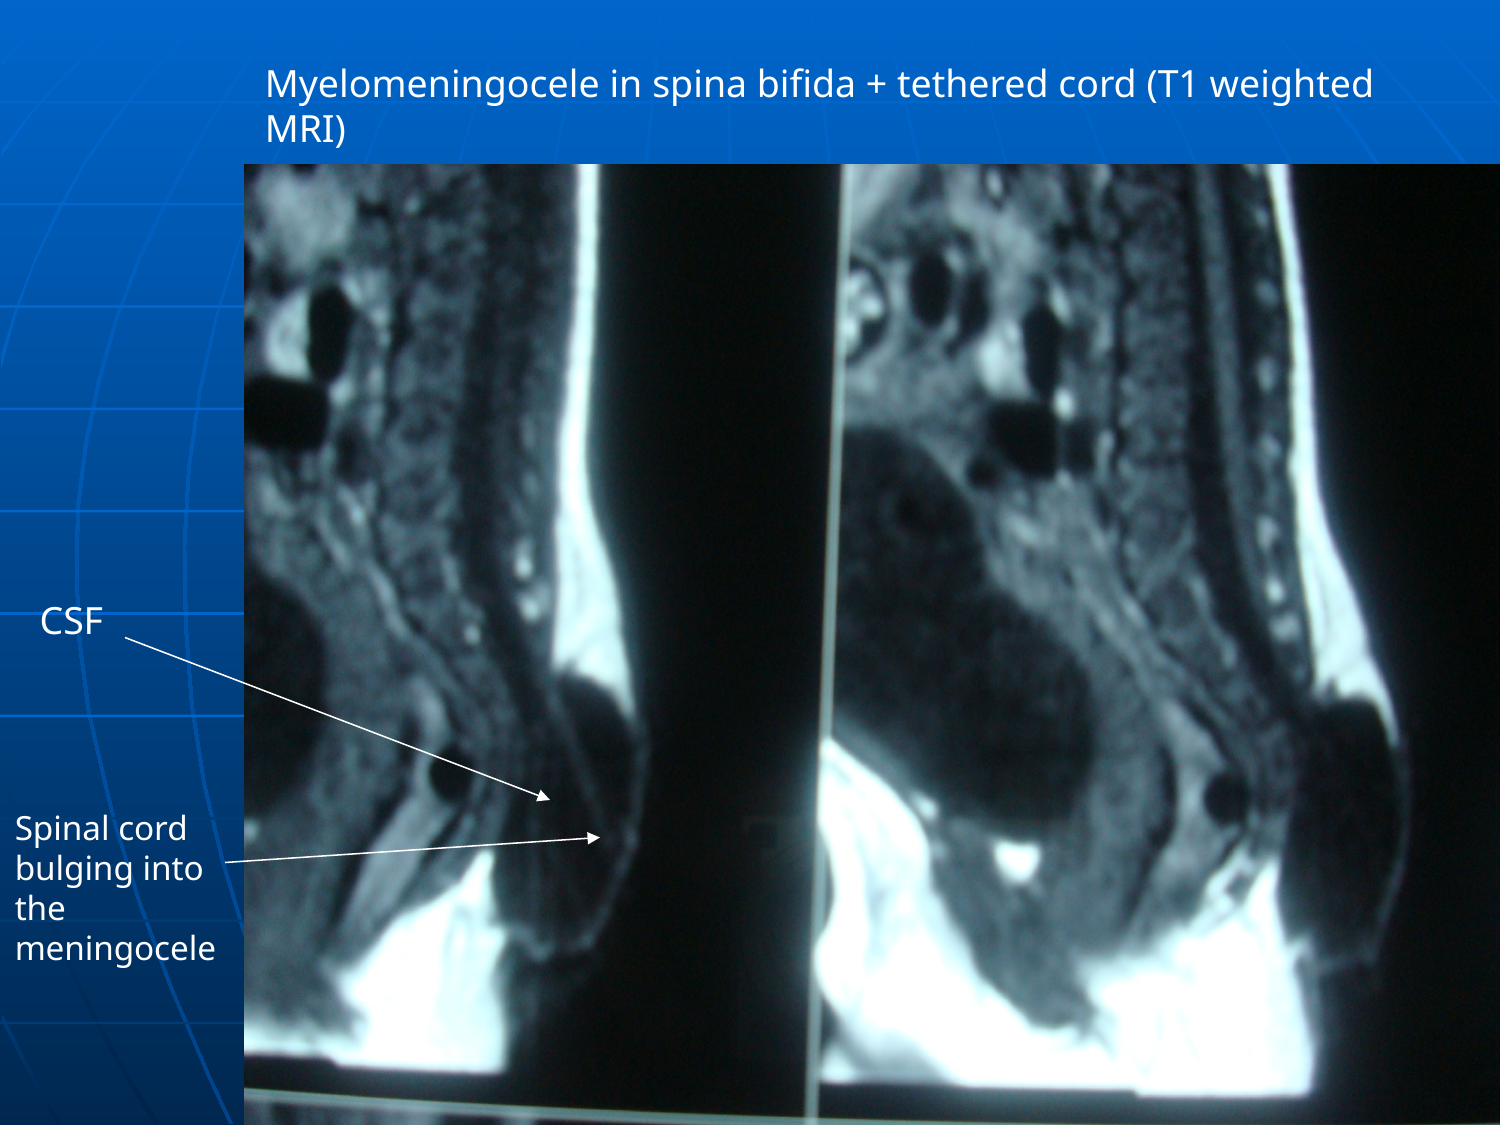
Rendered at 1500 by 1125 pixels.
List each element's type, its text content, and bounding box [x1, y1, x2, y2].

text_box Spinal cord bulging into the meningocele [0, 799, 238, 975]
text_box Myelomeningocele in spina bifida + tethered cord (T1 weighted MRI) [249, 52, 1425, 157]
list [243, 164, 1500, 1125]
text_box CSF [24, 589, 188, 650]
